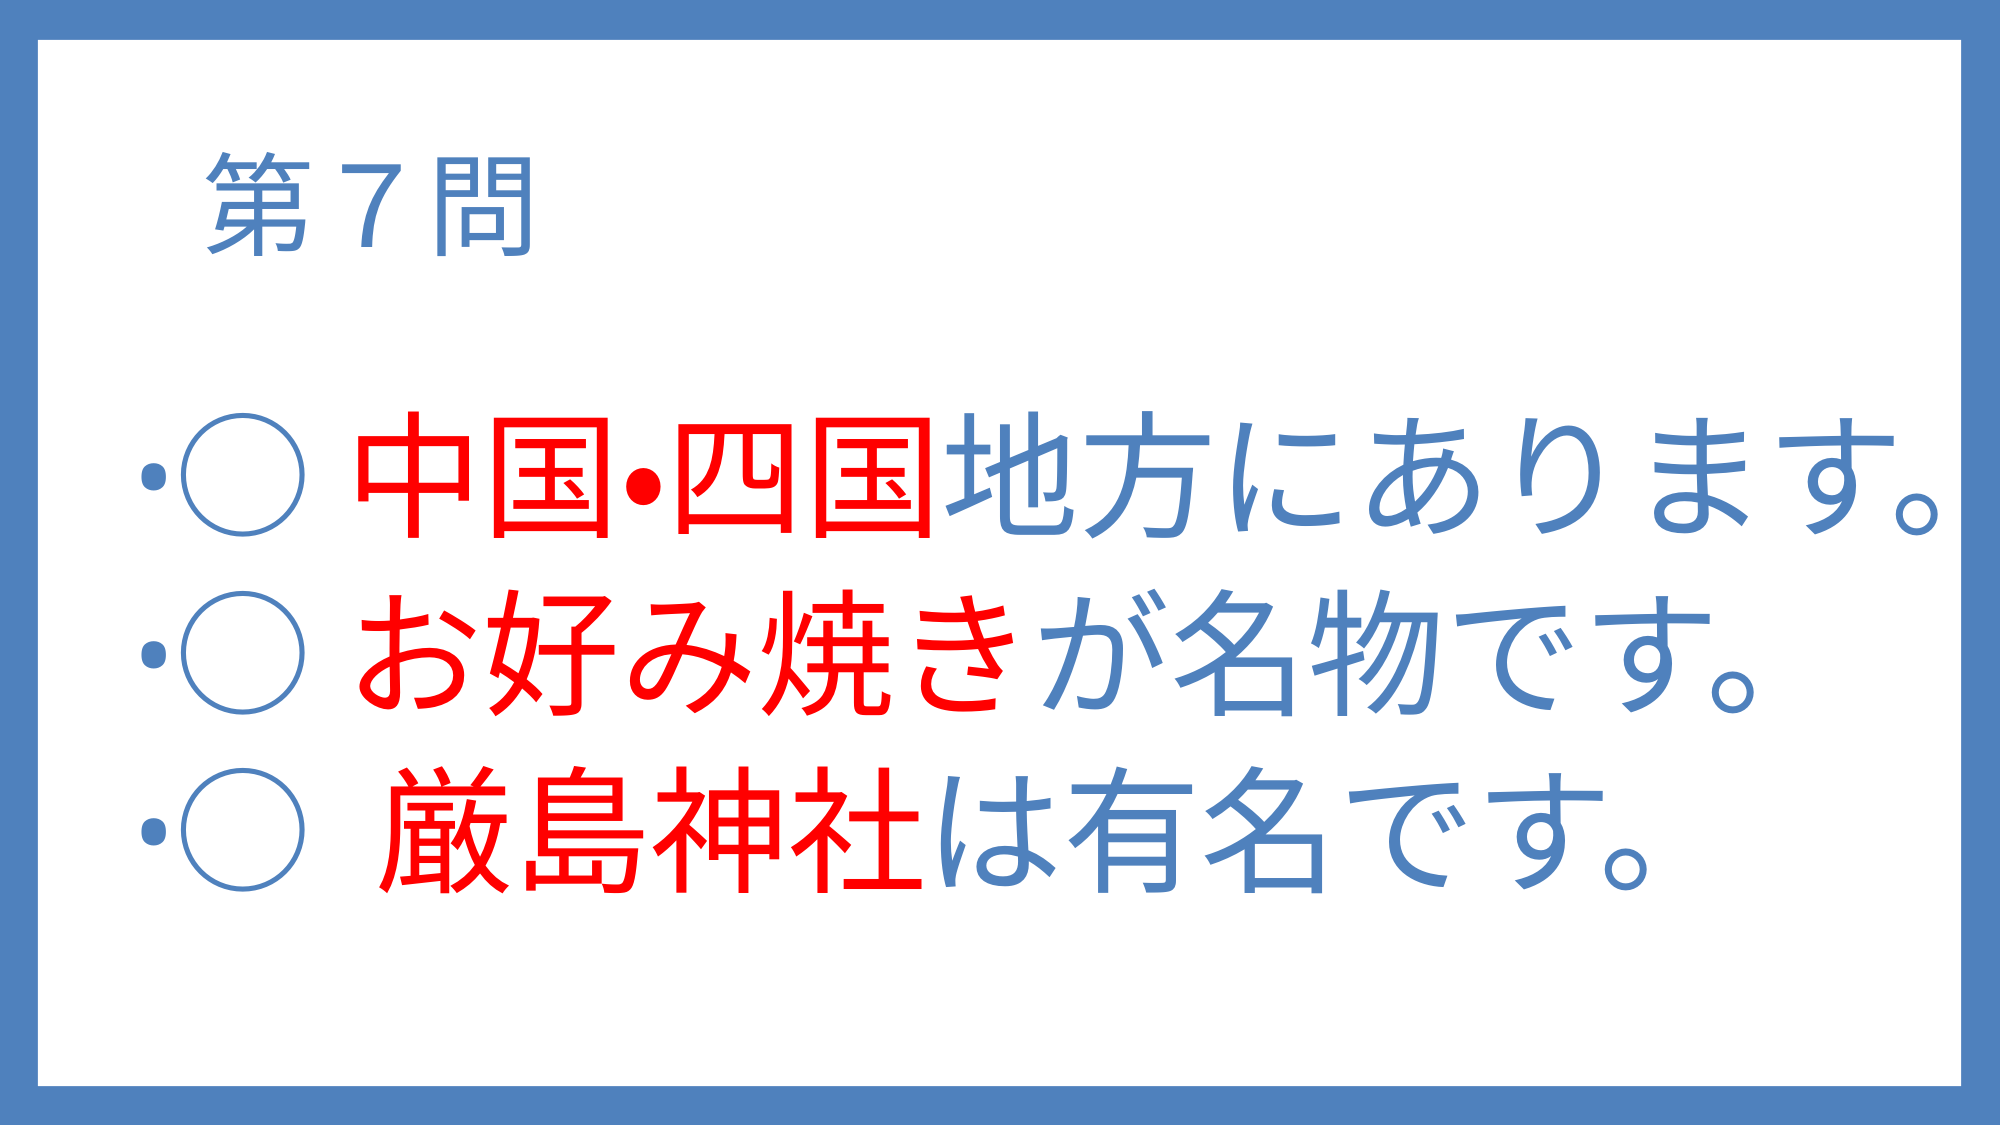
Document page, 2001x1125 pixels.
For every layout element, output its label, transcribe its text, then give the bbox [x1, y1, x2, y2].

title 第７問 [187, 99, 1808, 323]
list ○中国・四国地方にあります。 ○お好み焼きが名物です。 ○ 厳島神社は有名です。 [110, 401, 1937, 975]
